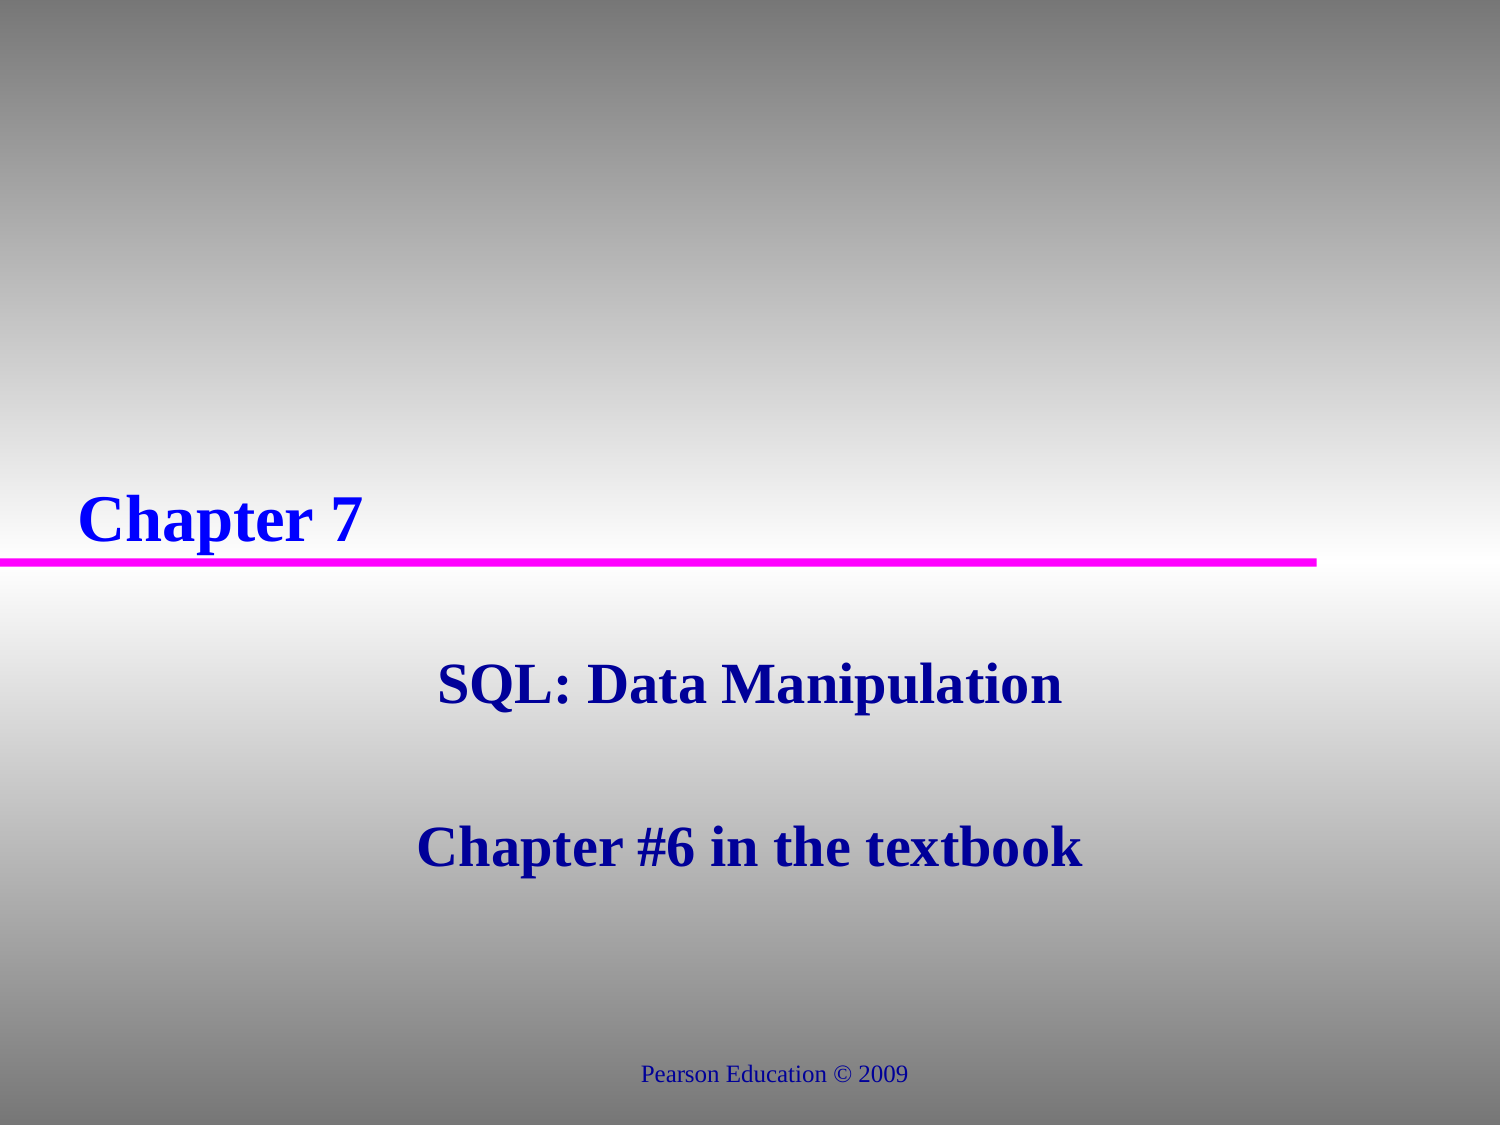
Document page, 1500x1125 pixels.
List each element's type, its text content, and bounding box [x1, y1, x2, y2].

subtitle SQL: Data Manipulation Chapter #6 in the textbook [224, 637, 1276, 926]
text_box Pearson Education © 2009 [512, 1050, 1038, 1095]
title Chapter 7 [62, 374, 1338, 563]
